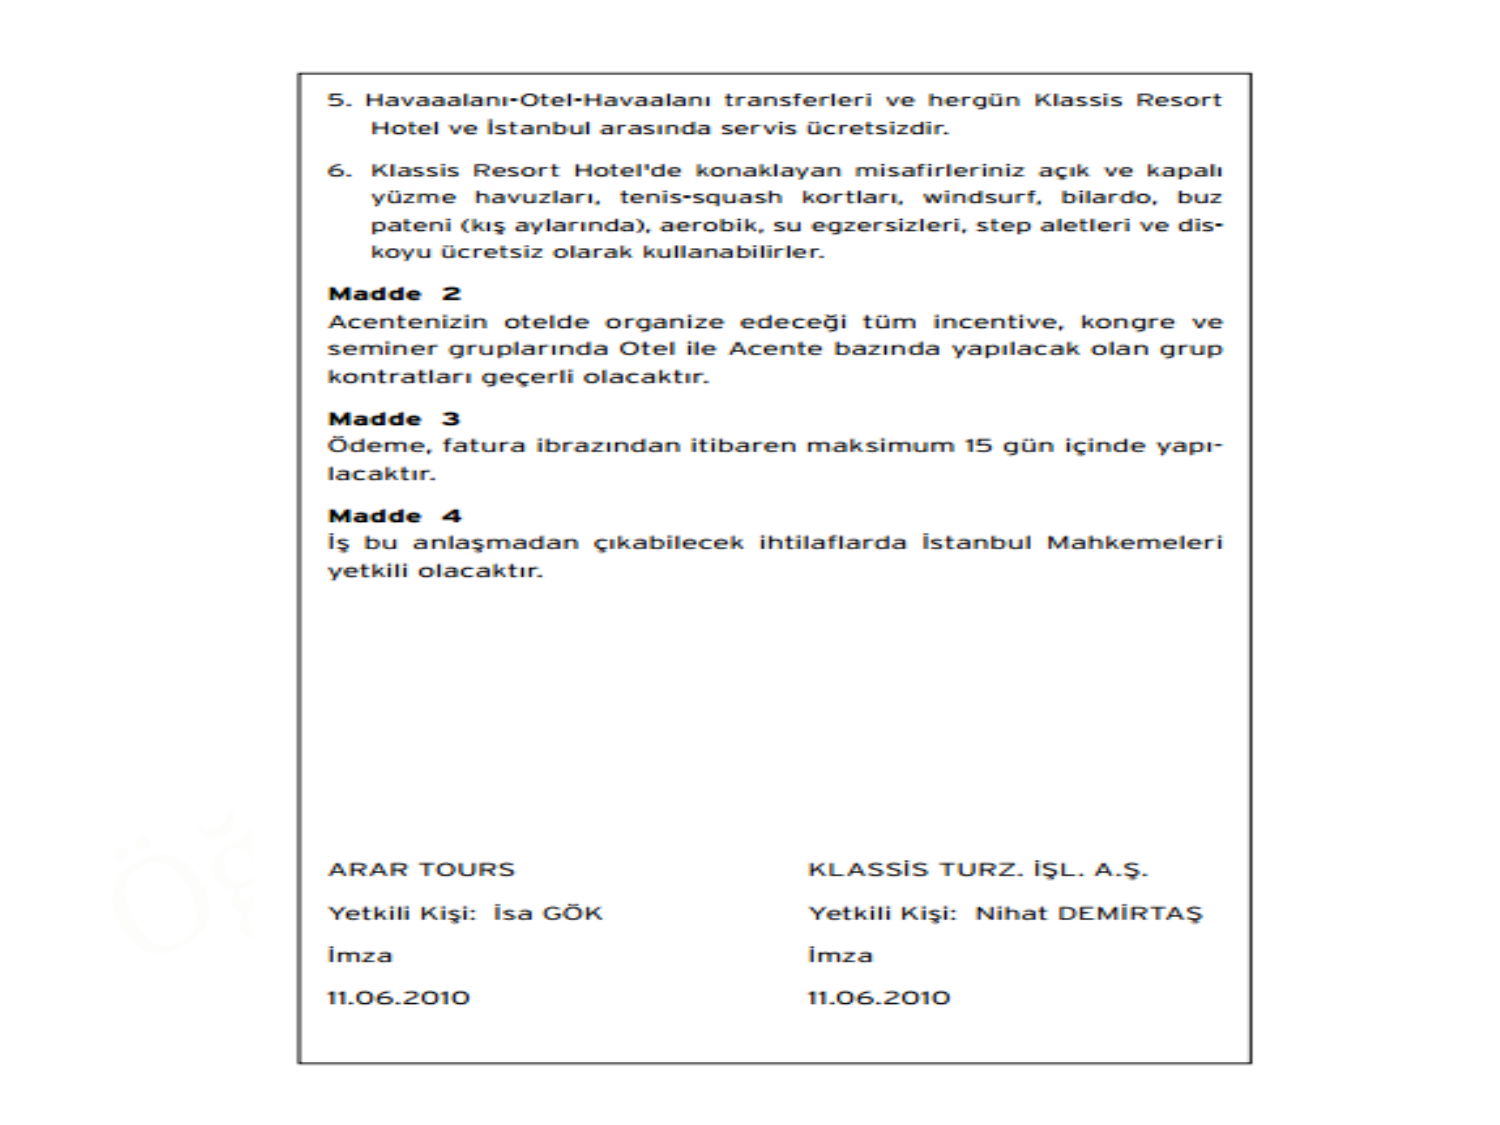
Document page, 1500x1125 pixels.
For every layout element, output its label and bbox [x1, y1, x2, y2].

picture [253, 50, 1436, 1075]
